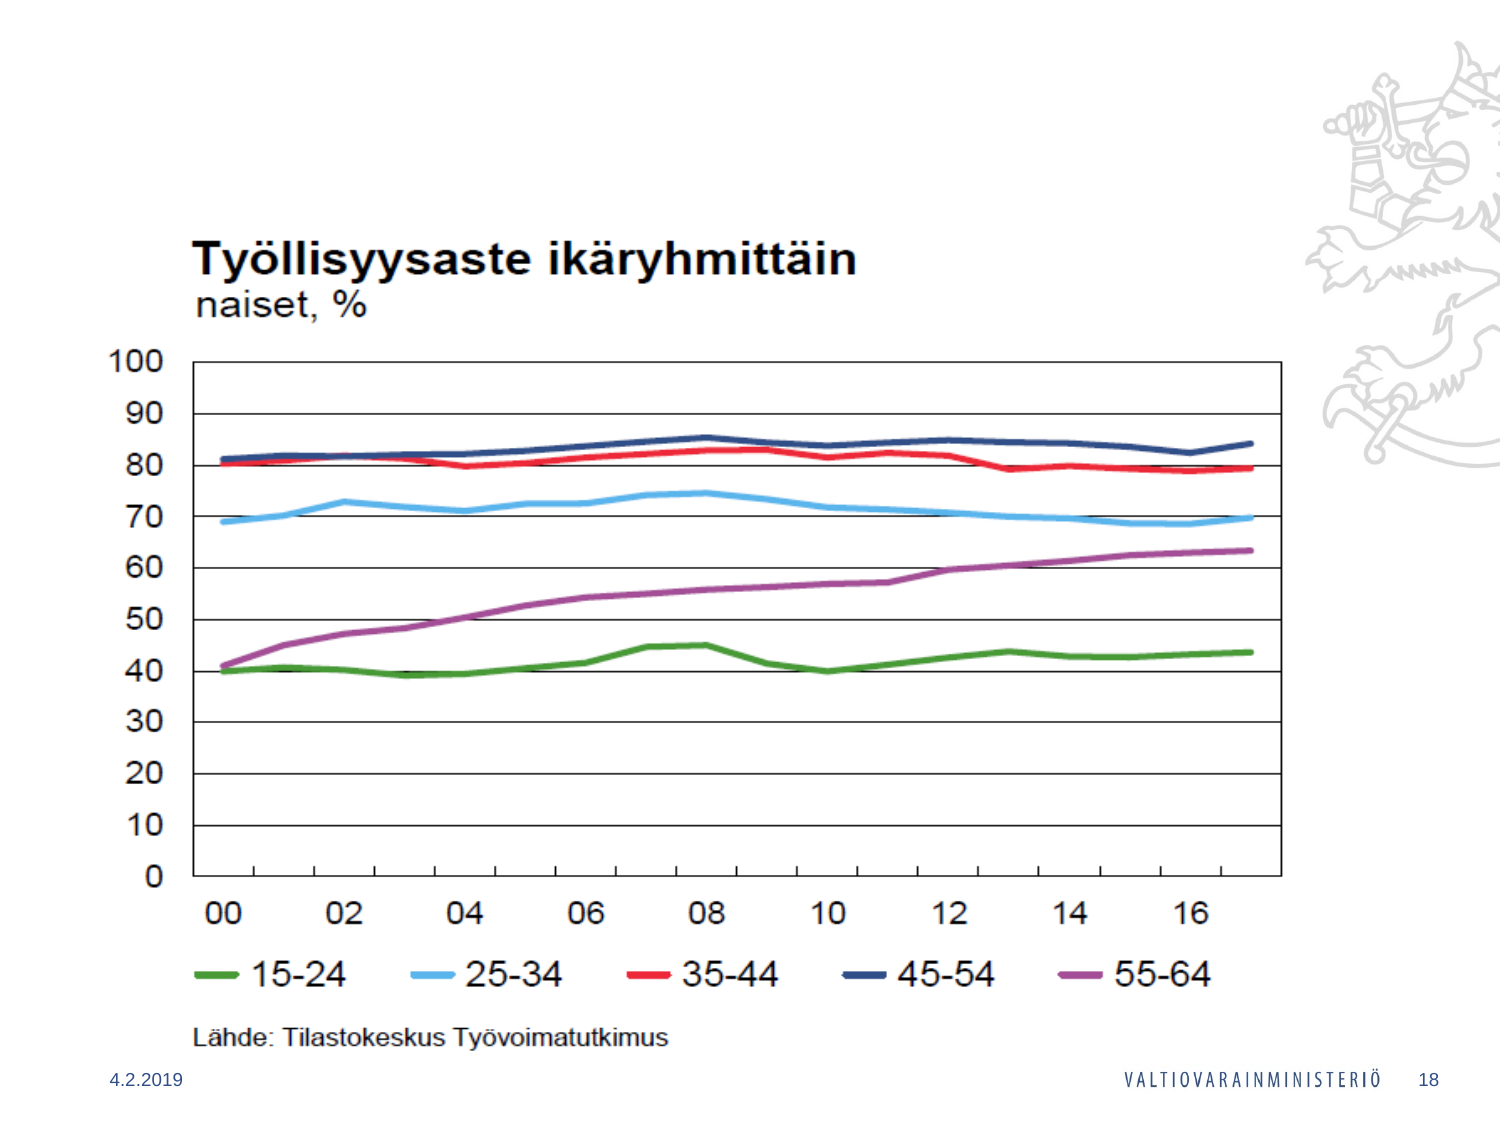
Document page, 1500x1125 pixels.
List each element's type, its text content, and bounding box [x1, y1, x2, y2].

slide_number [94, 1063, 255, 1103]
picture [94, 0, 1500, 1055]
picture [1078, 1063, 1376, 1092]
slide_number 18 [1376, 1054, 1455, 1103]
